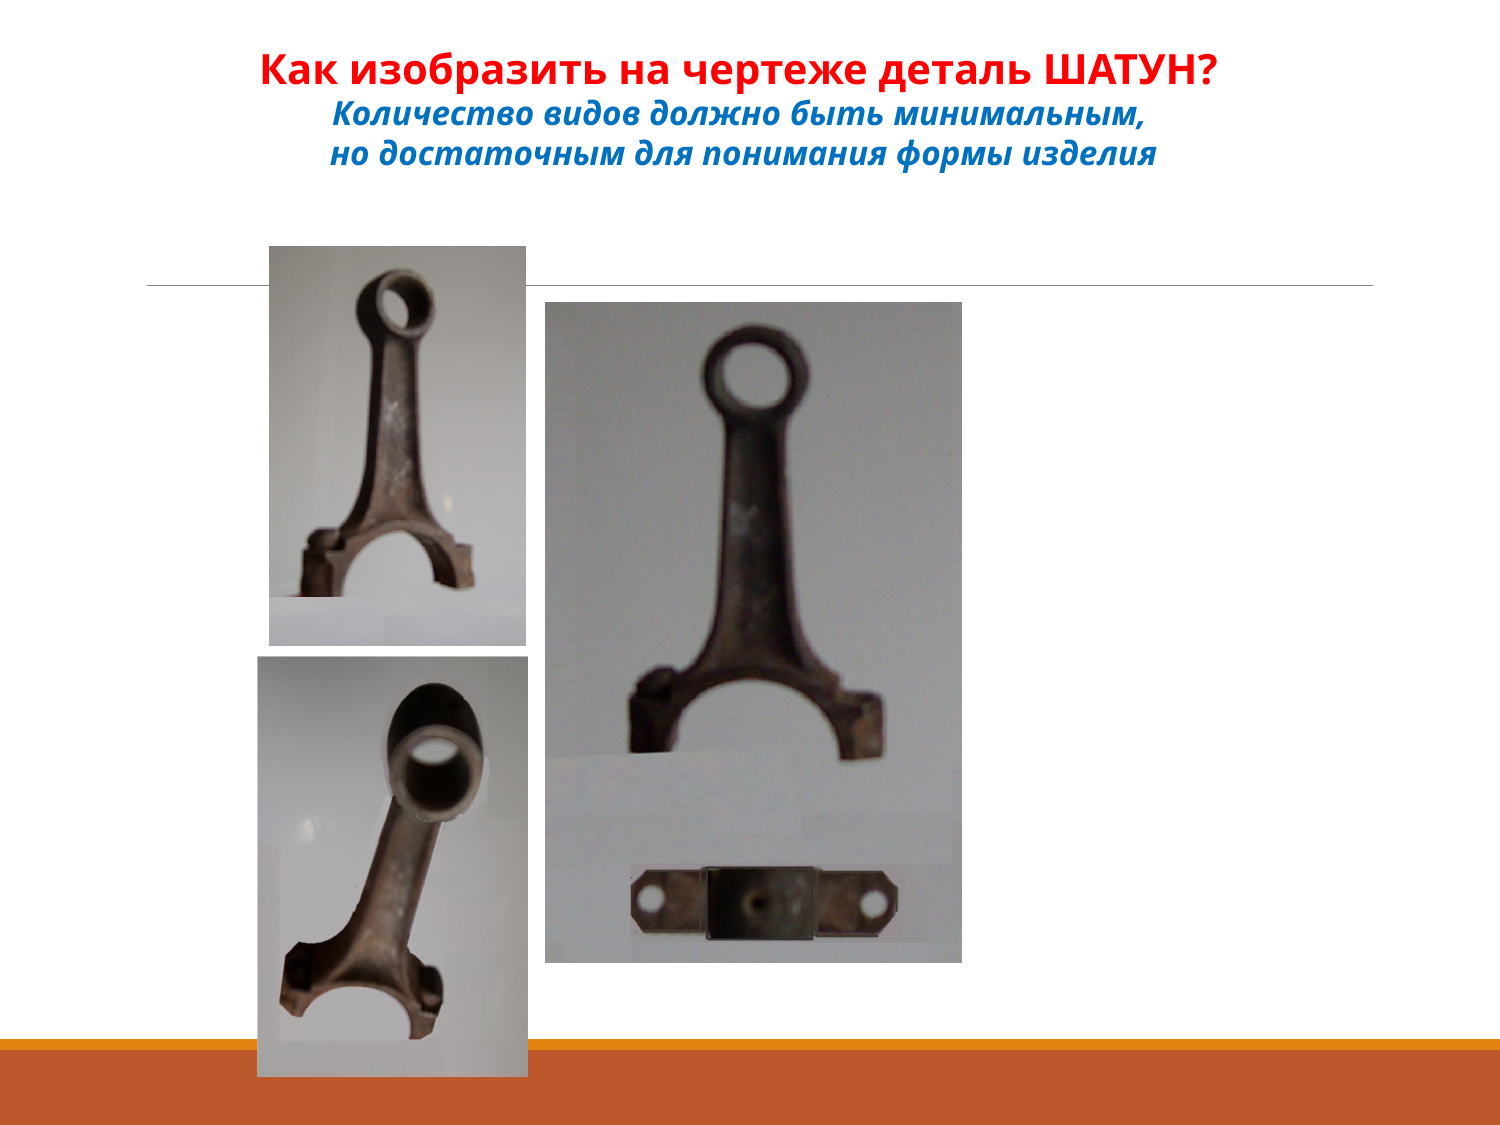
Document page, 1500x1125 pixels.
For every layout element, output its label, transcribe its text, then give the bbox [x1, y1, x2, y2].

text_box Как изобразить на чертеже деталь ШАТУН? Количество видов должно быть минимальным, но достаточным для понимания формы изделия [164, 35, 1325, 180]
picture [181, 657, 604, 1076]
picture [268, 245, 527, 647]
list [544, 302, 963, 964]
